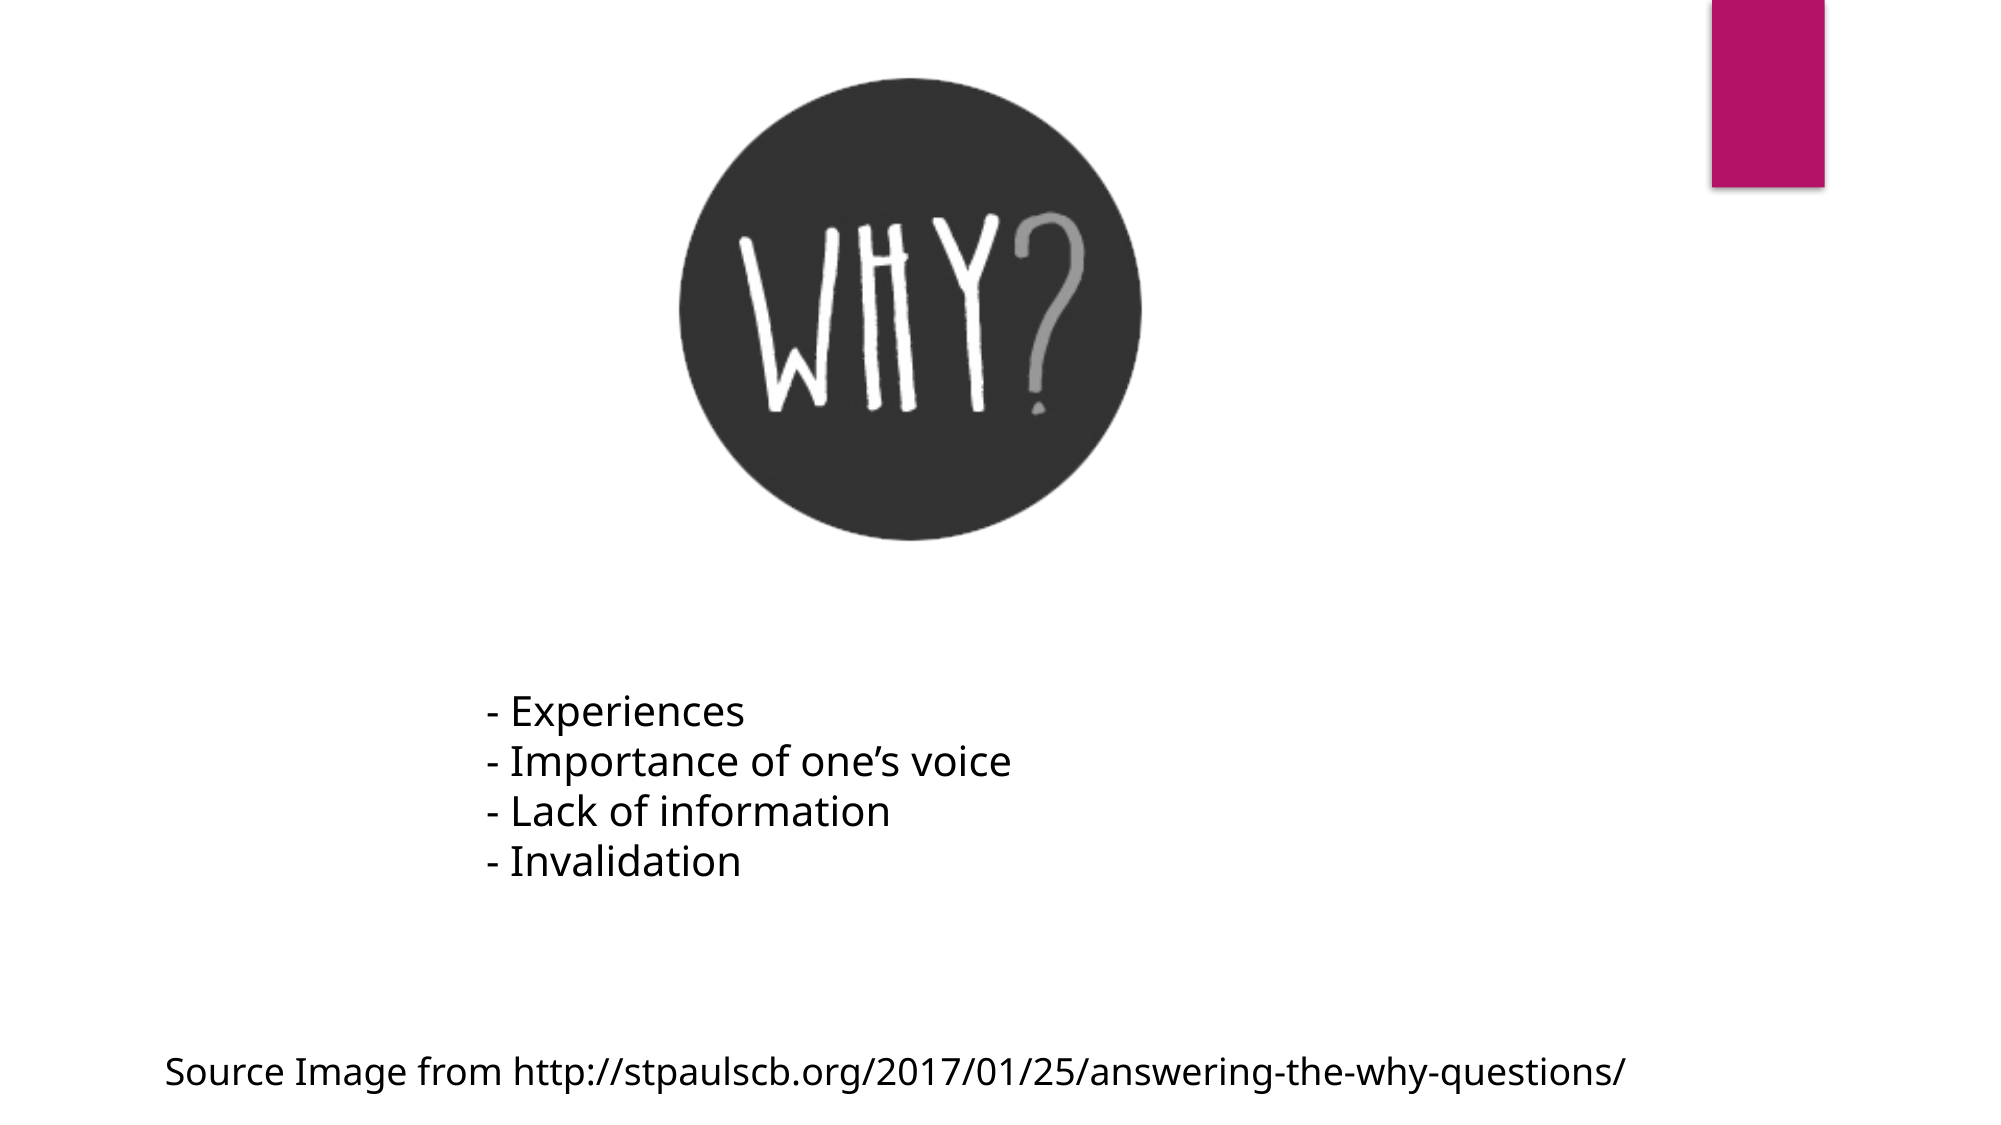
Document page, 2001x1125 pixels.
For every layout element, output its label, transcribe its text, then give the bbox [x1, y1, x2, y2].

text_box Source Image from http://stpaulscb.org/2017/01/25/answering-the-why-questions/ [149, 1040, 1832, 1101]
picture [622, 22, 1199, 599]
text_box - Experiences - Importance of one’s voice - Lack of information - Invalidation [471, 677, 1472, 893]
